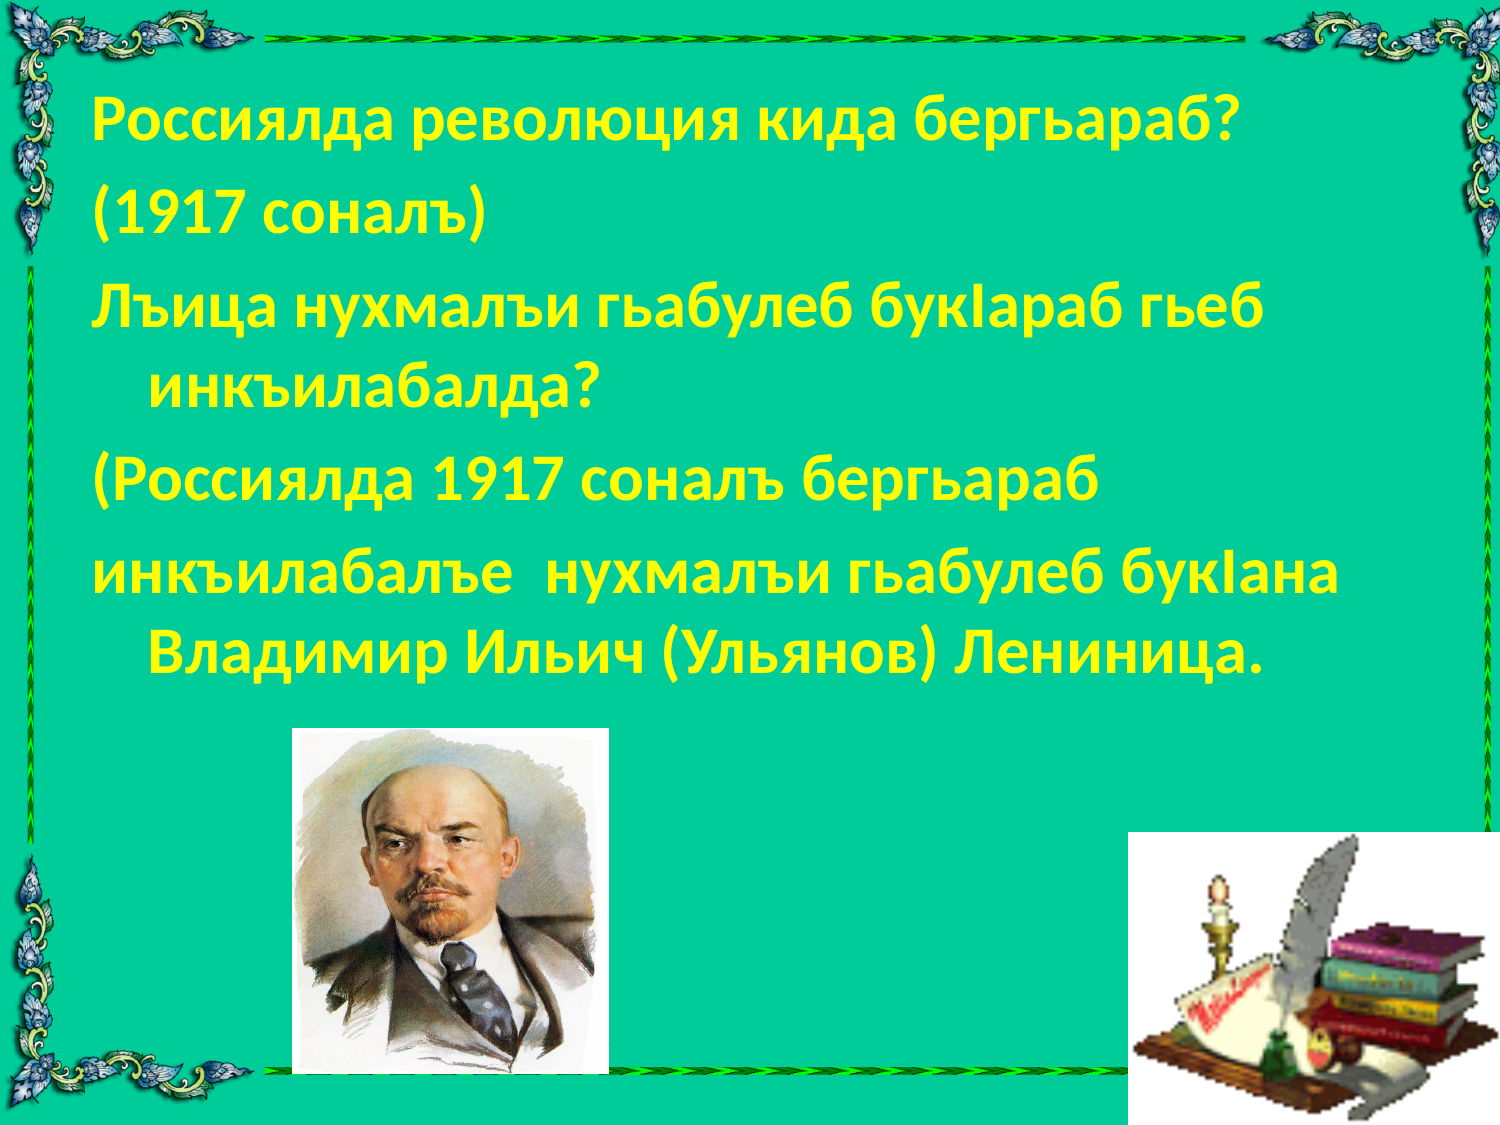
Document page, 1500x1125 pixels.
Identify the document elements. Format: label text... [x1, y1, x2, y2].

picture [0, 0, 1500, 1125]
list Россиялда революция кида бергьараб? (1917 соналъ) Лъица нухмалъи гьабулеб букIараб гьеб инкъилабалда? (Россиялда 1917 соналъ бергьараб инкъилабалъе нухмалъи гьабулеб букIана Владимир Ильич (Ульянов) Лениница. [76, 66, 1427, 809]
